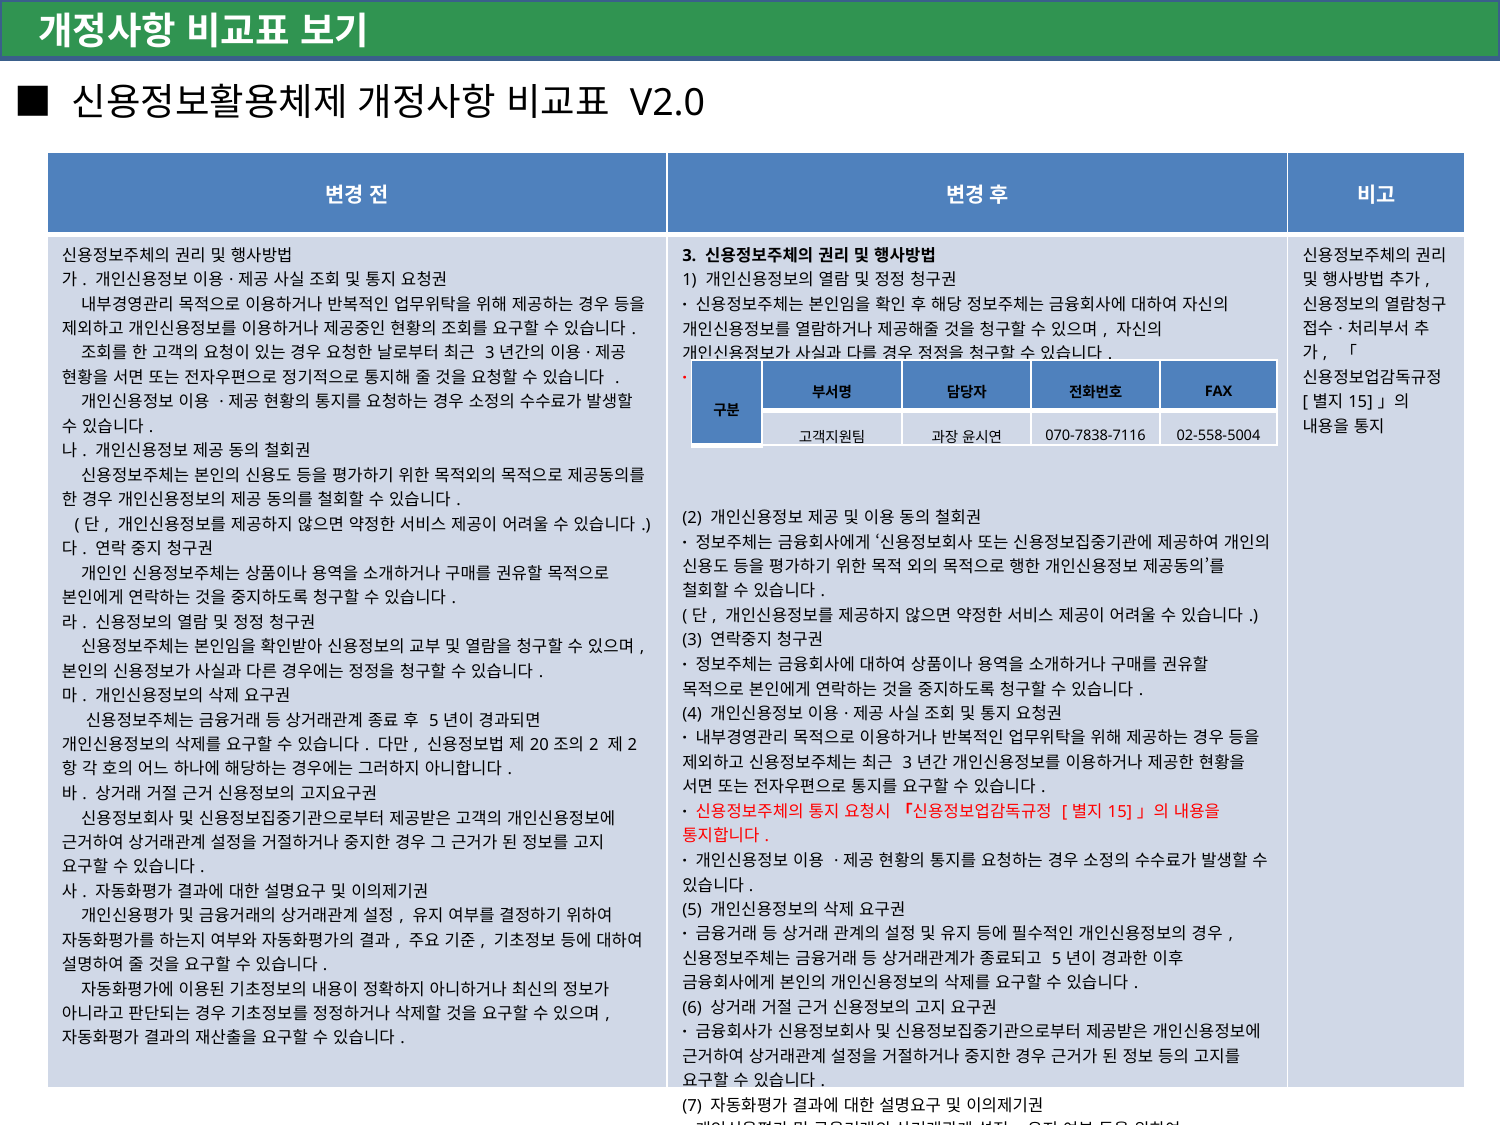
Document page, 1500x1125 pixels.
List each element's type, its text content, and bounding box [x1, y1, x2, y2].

table_header 부서명 [763, 361, 901, 408]
text_box 개정사항 비교표 보기 [23, 0, 528, 60]
table_cell 과장 윤시연 [903, 413, 1030, 444]
table_header 변경 전 [48, 153, 666, 232]
table_cell 3. 신용정보주체의 권리 및 행사방법 1) 개인신용정보의 열람 및 정정 청구권 · 신용정보주체는 본인임을 확인 후 해당 정보주체는 금융회사에 대하여 자신의 개인신용정보를 열람하거나 제공해줄 것을 청구할 수 있으며, 자신의 개인신용정보가 사실과 다를 경우 정정을 청구할 수 있습니다. · 신용정보의 열람청구 접수·처리 부서 (2) 개인신용정보 제공 및 이용 동의 철회권 · 정보주체는 금융회사에게 ‘신용정보회사 또는 신용정보집중기관에 제공하여 개인의 신용도 등을 평가하기 위한 목적 외의 목적으로 행한 개인신용정보 제공동의’를 철회할 수 있습니다. (단, 개인신용정보를 제공하지 않으면 약정한 서비스 제공이 어려울 수 있습니다.) (3) 연락중지 청구권 · 정보주체는 금융회사에 대하여 상품이나 용역을 소개하거나 구매를 권유할 목적으로 본인에게 연락하는 것을 중지하도록 청구할 수 있습니다. (4) 개인신용정보 이용·제공 사실 조회 및 통지 요청권 · 내부경영관리 목적으로 이용하거나 반복적인 업무위탁을 위해 제공하는 경우 등을 제외하고 신용정보주체는 최근 3년간 개인신용정보를 이용하거나 제공한 현황을 서면 또는 전자우편으로 통지를 요구할 수 있습니다. · 신용정보주체의 통지 요청시 「신용정보업감독규정 [별지15]」의 내용을 통지합니다. · 개인신용정보 이용 ·제공 현황의 통지를 요청하는 경우 소정의 수수료가 발생할 수 있습니다. (5) 개인신용정보의 삭제 요구권 · 금융거래 등 상거래 관계의 설정 및 유지 등에 필수적인 개인신용정보의 경우, 신용정보주체는 금융거래 등 상거래관계가 종료되고 5년이 경과한 이후 금융회사에게 본인의 개인신용정보의 삭제를 요구할 수 있습니다. (6) 상거래 거절 근거 신용정보의 고지 요구권 · 금융회사가 신용정보회사 및 신용정보집중기관으로부터 제공받은 개인신용정보에 근거하여 상거래관계 설정을 거절하거나 중지한 경우 근거가 된 정보 등의 고지를 요구할 수 있습니다. (7) 자동화평가 결과에 대한 설명요구 및 이의제기권 · 개인신용평가 및 금융거래의 상거래관계 설정, 유지 여부 등을 위하여 자동화평가를 하는지 여부와 자동화평가의 결과 등에 대하여 설명하여 줄 것을 요구할 수 있습니다. · 자동화평가에 이용된 기초정보의 내용이 정확하지 아니하거나 최신의 정보가 아니라고 판단되는 경우 기초정보를 정정하거나 삭제할 것을 요구할 수 있으며, 자동화평가 결과의 재산출을 요구할 수 있습니다. [668, 237, 1287, 1087]
table_header 전화번호 [1032, 361, 1159, 408]
table_header FAX [1161, 361, 1276, 408]
table_cell 신용정보주체의 권리 및 행사방법 추가, 신용정보의 열람청구 접수·처리부서 추가, 「신용정보업감독규정 [별지15]」의 내용을 통지 [1288, 237, 1464, 1087]
table_header 변경 후 [668, 153, 1287, 232]
table_cell 070-7838-7116 [1032, 413, 1159, 444]
table_header 비고 [1288, 153, 1464, 232]
table_cell 고객지원팀 [763, 413, 901, 444]
table_cell 신용정보주체의 권리 및 행사방법 가. 개인신용정보 이용·제공 사실 조회 및 통지 요청권 내부경영관리 목적으로 이용하거나 반복적인 업무위탁을 위해 제공하는 경우 등을 제외하고 개인신용정보를 이용하거나 제공중인 현황의 조회를 요구할 수 있습니다. 조회를 한 고객의 요청이 있는 경우 요청한 날로부터 최근 3년간의 이용·제공 현황을 서면 또는 전자우편으로 정기적으로 통지해 줄 것을 요청할 수 있습니다 . 개인신용정보 이용 ·제공 현황의 통지를 요청하는 경우 소정의 수수료가 발생할 수 있습니다. 나. 개인신용정보 제공 동의 철회권 신용정보주체는 본인의 신용도 등을 평가하기 위한 목적외의 목적으로 제공동의를 한 경우 개인신용정보의 제공 동의를 철회할 수 있습니다. (단, 개인신용정보를 제공하지 않으면 약정한 서비스 제공이 어려울 수 있습니다.) 다. 연락 중지 청구권 개인인 신용정보주체는 상품이나 용역을 소개하거나 구매를 권유할 목적으로 본인에게 연락하는 것을 중지하도록 청구할 수 있습니다. 라. 신용정보의 열람 및 정정 청구권 신용정보주체는 본인임을 확인받아 신용정보의 교부 및 열람을 청구할 수 있으며, 본인의 신용정보가 사실과 다른 경우에는 정정을 청구할 수 있습니다. 마. 개인신용정보의 삭제 요구권 신용정보주체는 금융거래 등 상거래관계 종료 후 5년이 경과되면 개인신용정보의 삭제를 요구할 수 있습니다. 다만, 신용정보법 제20조의2 제2항 각 호의 어느 하나에 해당하는 경우에는 그러하지 아니합니다. 바. 상거래 거절 근거 신용정보의 고지요구권 신용정보회사 및 신용정보집중기관으로부터 제공받은 고객의 개인신용정보에 근거하여 상거래관계 설정을 거절하거나 중지한 경우 그 근거가 된 정보를 고지 요구할 수 있습니다. 사. 자동화평가 결과에 대한 설명요구 및 이의제기권 개인신용평가 및 금융거래의 상거래관계 설정, 유지 여부를 결정하기 위하여 자동화평가를 하는지 여부와 자동화평가의 결과, 주요 기준, 기초정보 등에 대하여 설명하여 줄 것을 요구할 수 있습니다. 자동화평가에 이용된 기초정보의 내용이 정확하지 아니하거나 최신의 정보가 아니라고 판단되는 경우 기초정보를 정정하거나 삭제할 것을 요구할 수 있으며, 자동화평가 결과의 재산출을 요구할 수 있습니다. [48, 237, 666, 1087]
table_header 구분 [692, 361, 761, 443]
table_cell 02-558-5004 [1161, 413, 1276, 444]
text_box [0, 0, 1500, 61]
table_header 담당자 [903, 361, 1030, 408]
text_box ■ 신용정보활용체제 개정사항 비교표 V2.0 [0, 70, 1254, 130]
